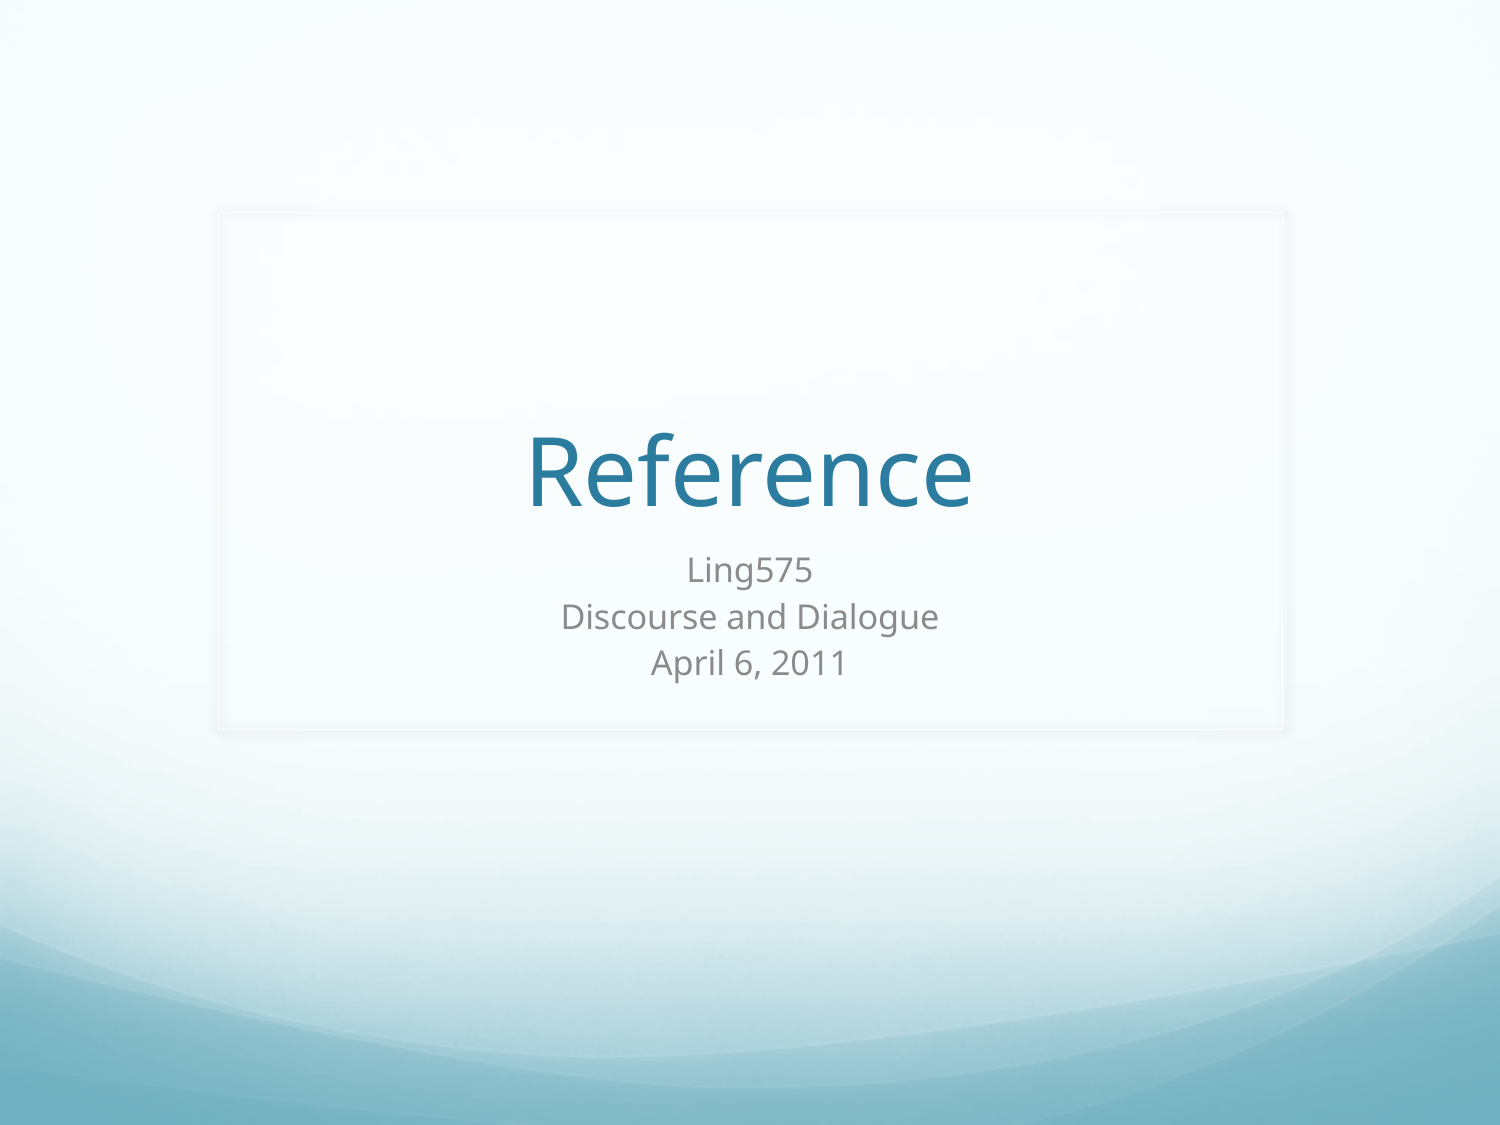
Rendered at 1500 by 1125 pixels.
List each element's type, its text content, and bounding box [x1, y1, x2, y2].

title Reference [217, 249, 1283, 533]
subtitle Ling575 Discourse and Dialogue April 6, 2011 [217, 541, 1283, 692]
